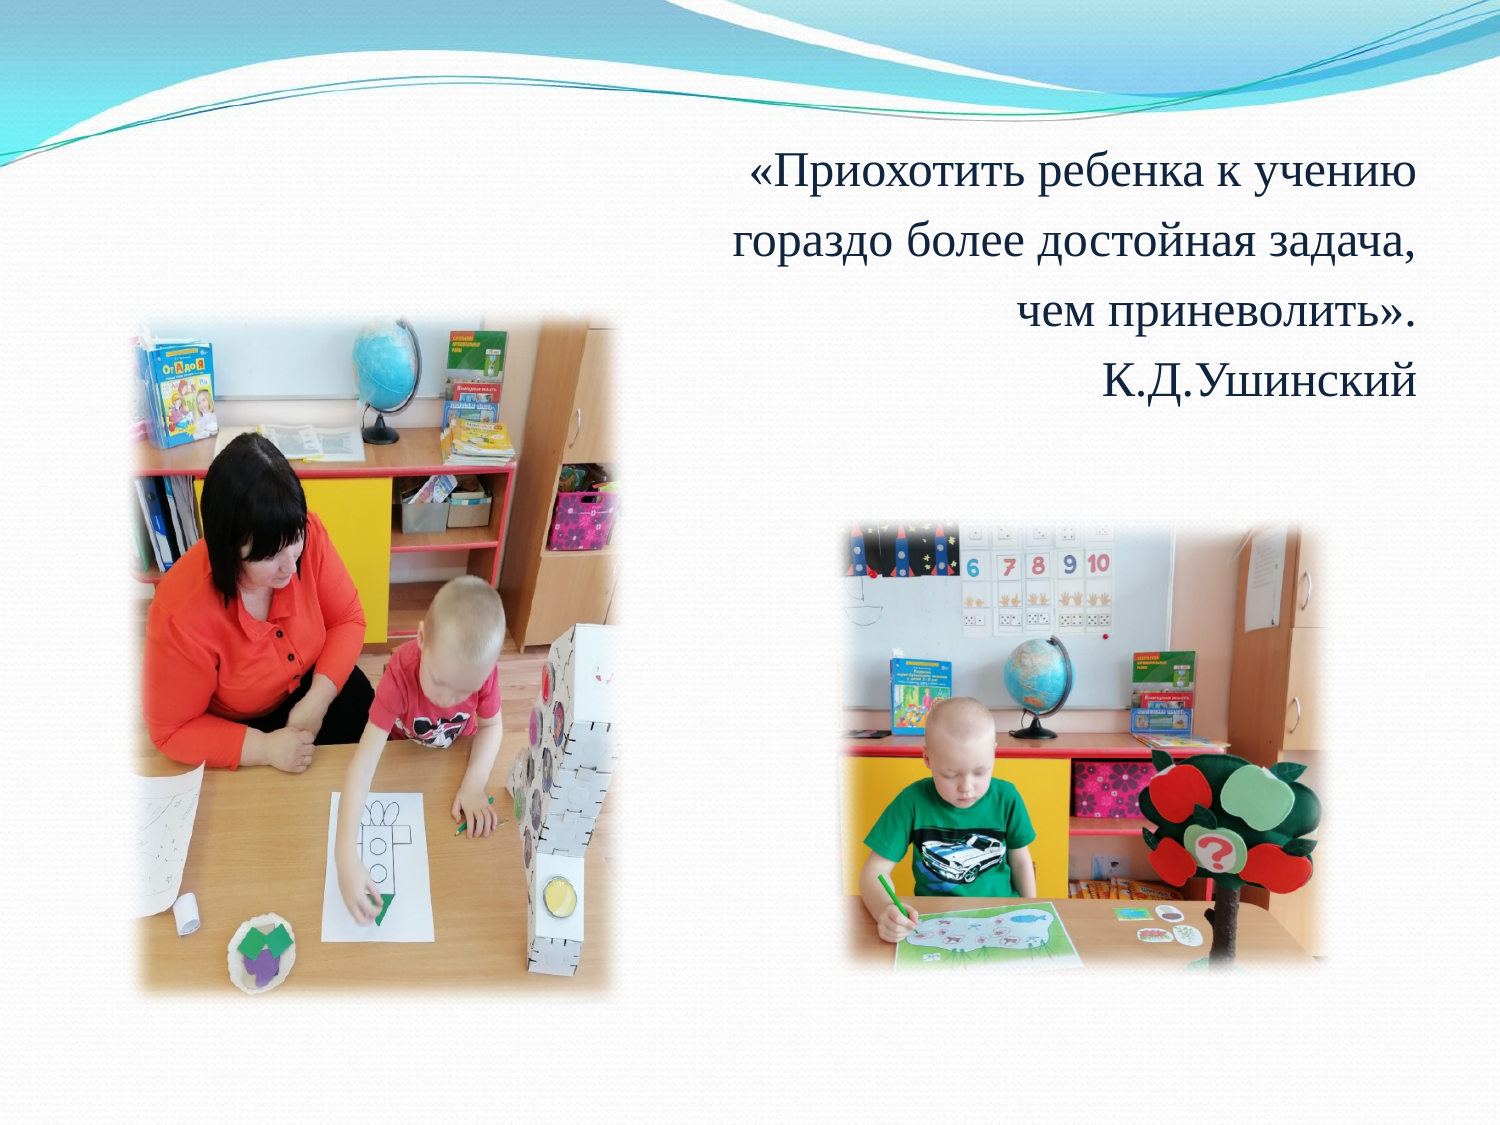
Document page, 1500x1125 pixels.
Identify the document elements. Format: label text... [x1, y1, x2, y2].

list «Приохотить ребенка к учению гораздо более достойная задача, чем приневолить». К.Д.Ушинский [53, 128, 1432, 982]
picture [0, 0, 1500, 1125]
